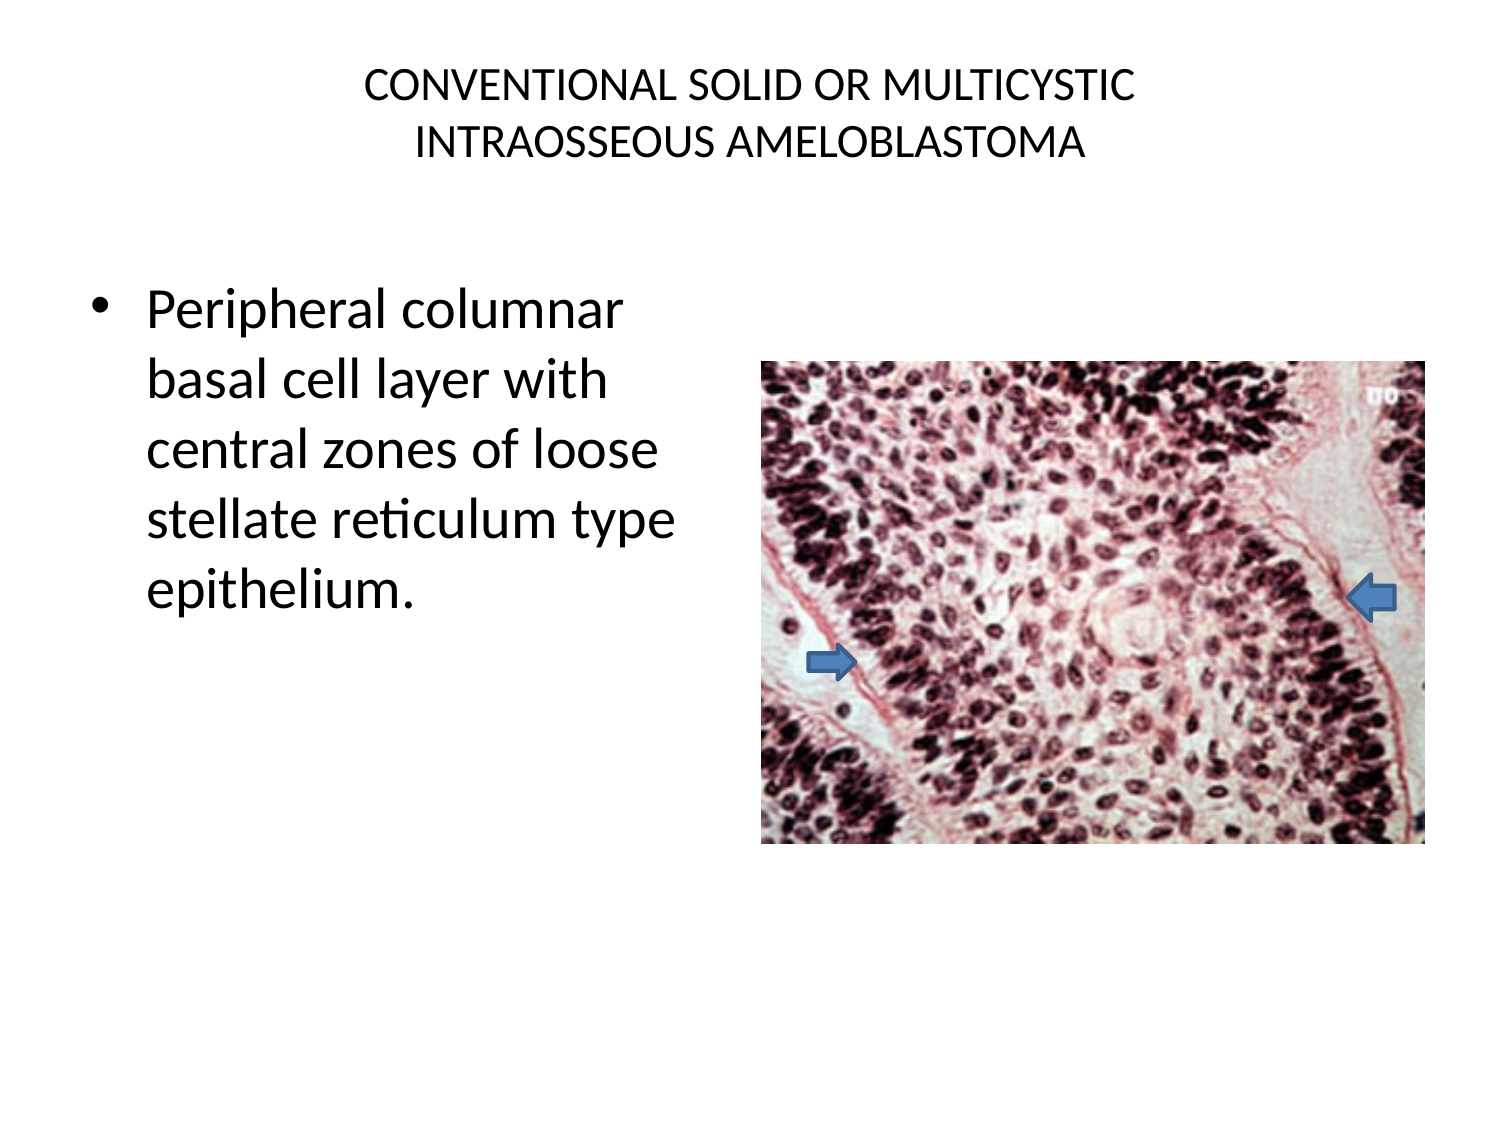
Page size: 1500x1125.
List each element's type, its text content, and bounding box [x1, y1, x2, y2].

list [761, 361, 1425, 845]
title CONVENTIONAL SOLID OR MULTICYSTIC INTRAOSSEOUS AMELOBLASTOMA [75, 45, 1425, 233]
list Peripheral columnar basal cell layer with central zones of loose stellate reticulum type epithelium. [75, 262, 738, 1005]
